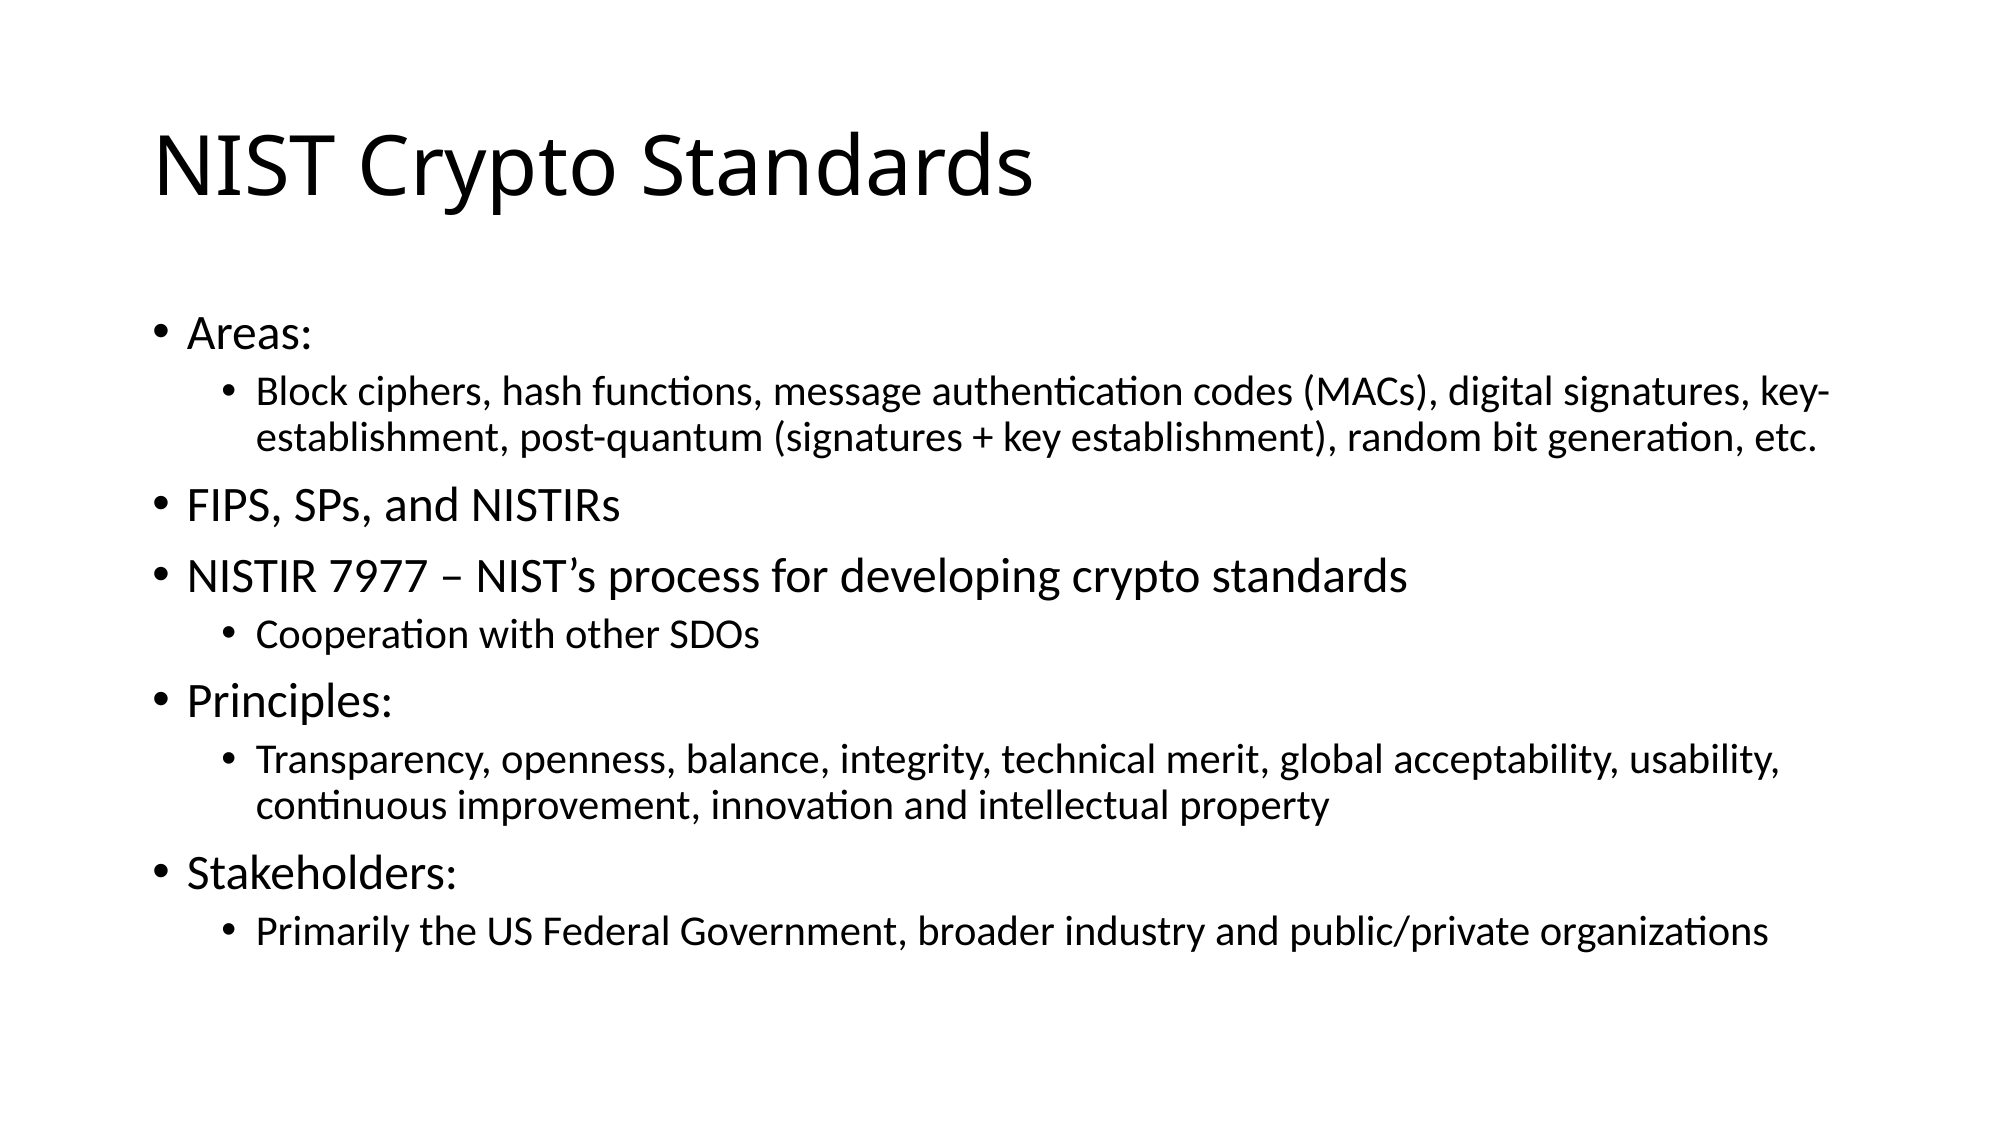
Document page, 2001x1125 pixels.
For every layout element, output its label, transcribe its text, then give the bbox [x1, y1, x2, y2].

title NIST Crypto Standards [137, 59, 1963, 278]
list Areas: Block ciphers, hash functions, message authentication codes (MACs), digital signatures, key-establishment, post-quantum (signatures + key establishment), random bit generation, etc. FIPS, SPs, and NISTIRs NISTIR 7977 – NIST’s process for developing crypto standards Cooperation with other SDOs Principles: Transparency, openness, balance, integrity, technical merit, global acceptability, usability, continuous improvement, innovation and intellectual property Stakeholders: Primarily the US Federal Government, broader industry and public/private organizations [137, 299, 1863, 1014]
